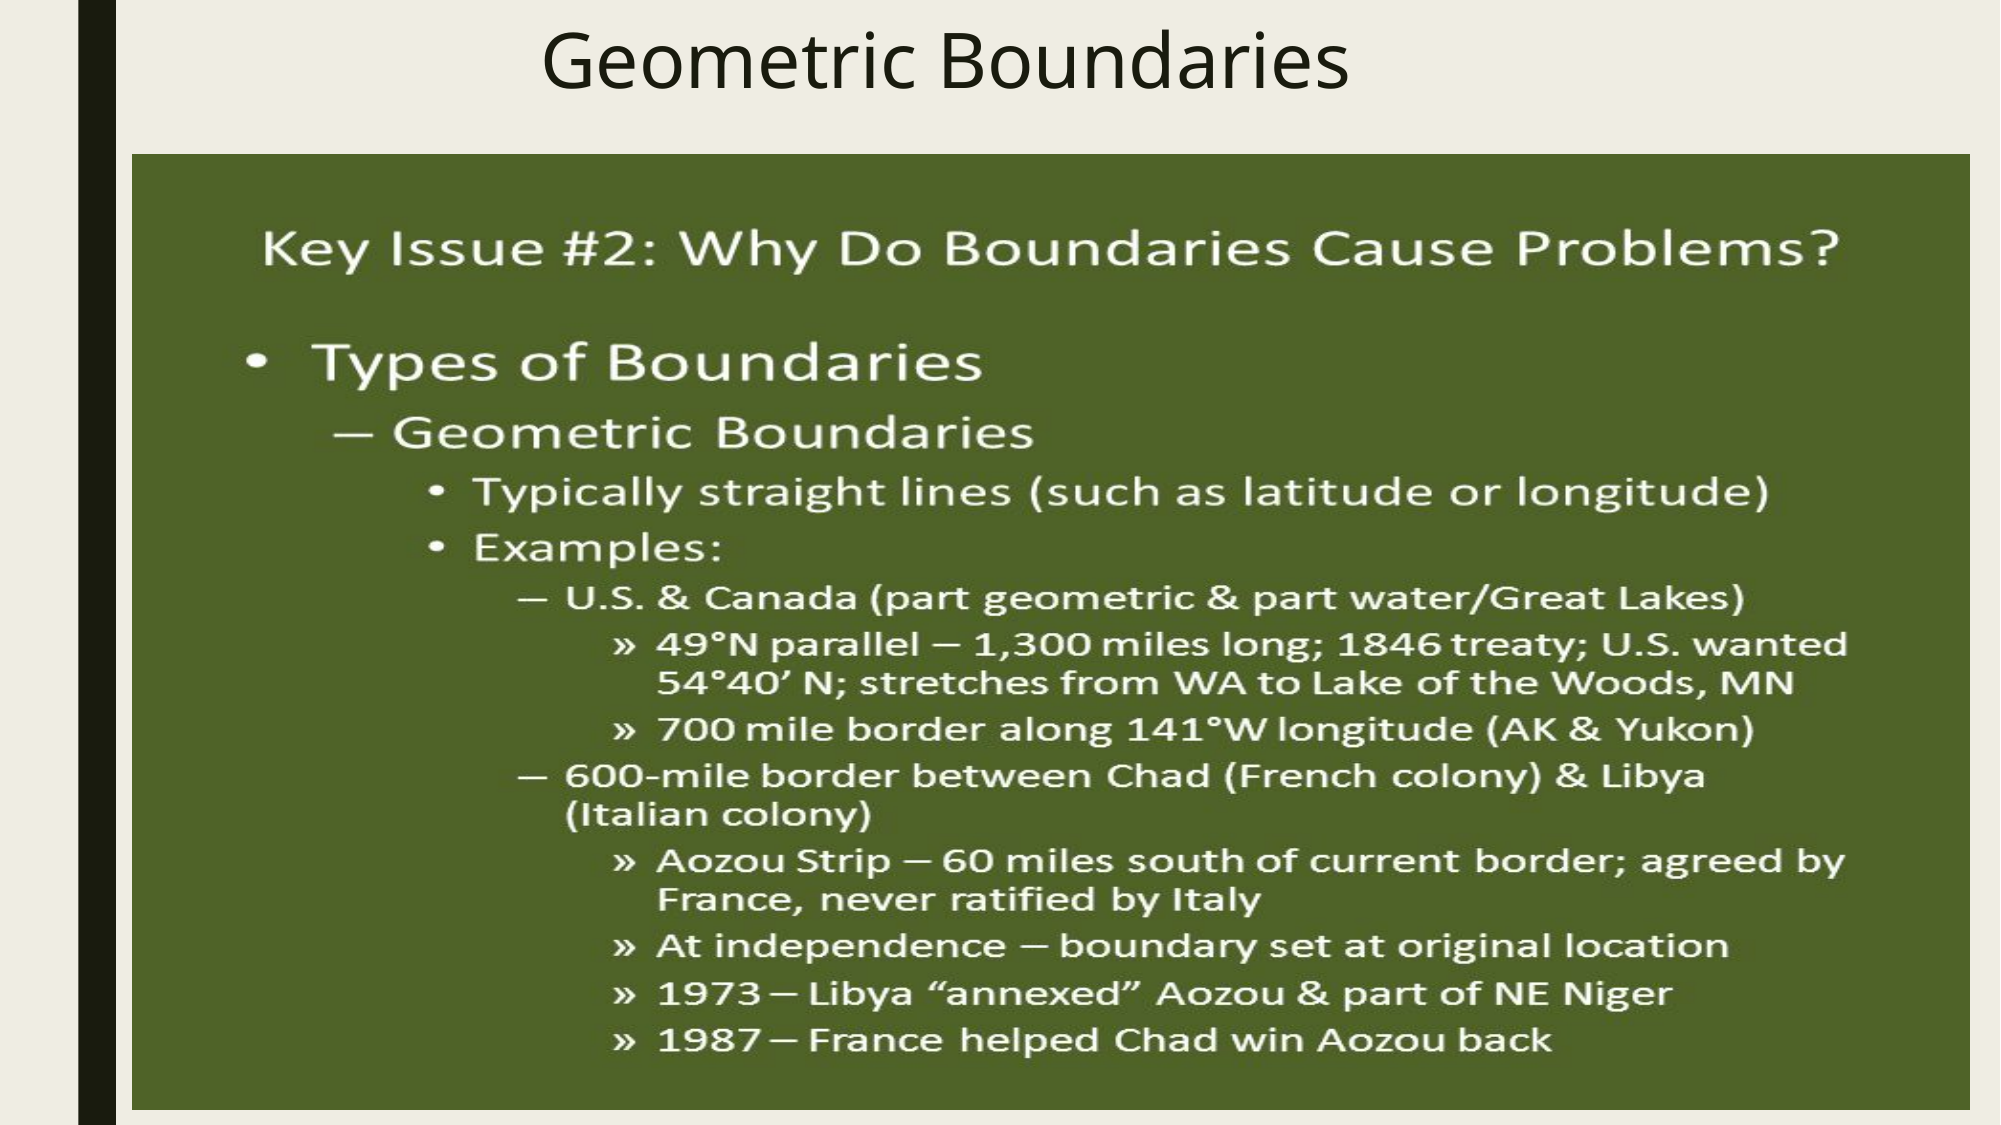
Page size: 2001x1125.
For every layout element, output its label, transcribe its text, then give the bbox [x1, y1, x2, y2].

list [132, 154, 1970, 1110]
title Geometric Boundaries [225, 15, 1800, 114]
